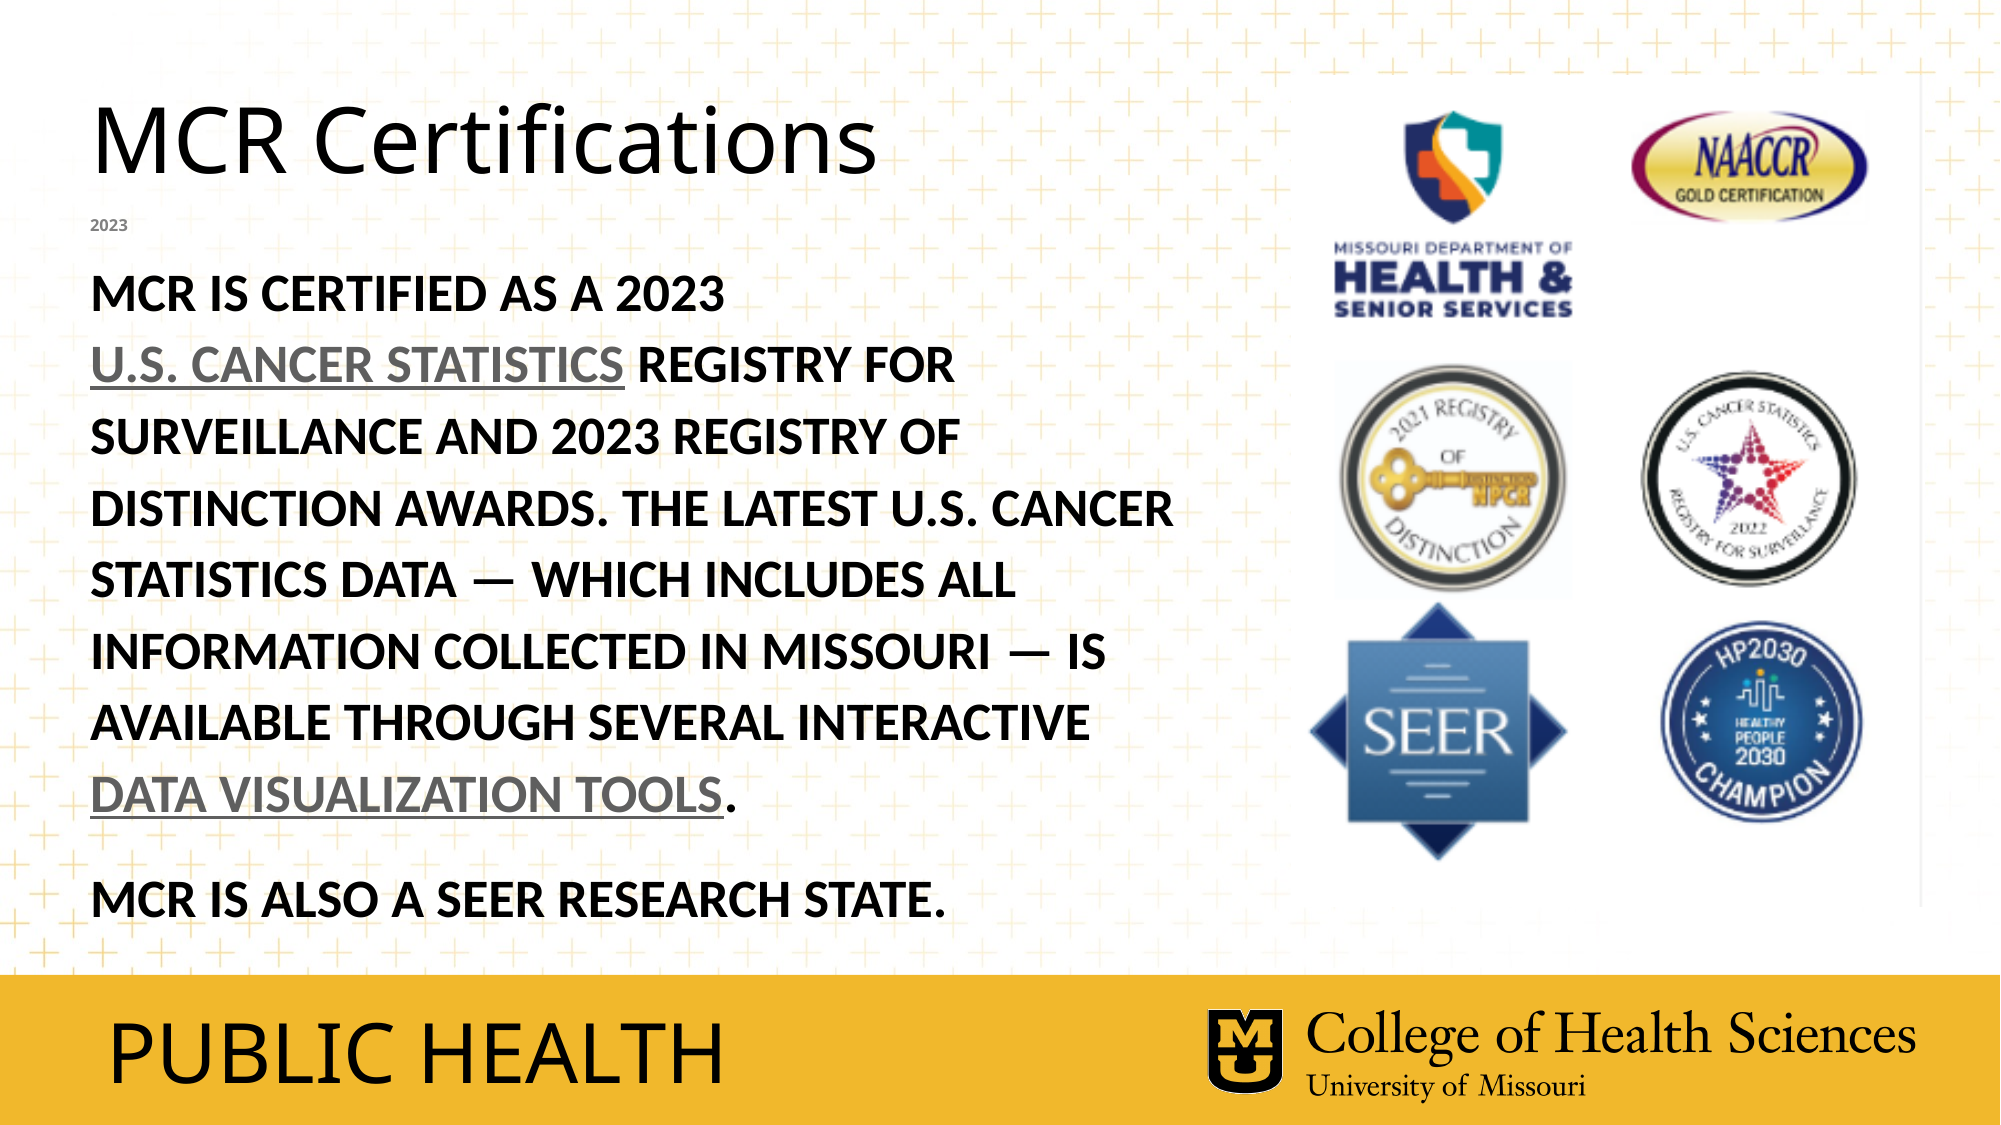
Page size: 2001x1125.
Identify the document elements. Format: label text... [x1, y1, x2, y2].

picture [1183, 984, 1939, 1125]
picture [0, 0, 2000, 974]
subtitle 2023 [75, 210, 1265, 244]
title MCR Certifications [75, 75, 1265, 202]
list MCR is certified as a 2023 U.S. Cancer Statistics Registry for Surveillance and 2023 Registry of Distinction awards. The latest U.S. Cancer Statistics data — which includes all information collected in Missouri — is available through several interactive data visualization tools. MCR is also a SEER Research state. [75, 244, 1265, 956]
